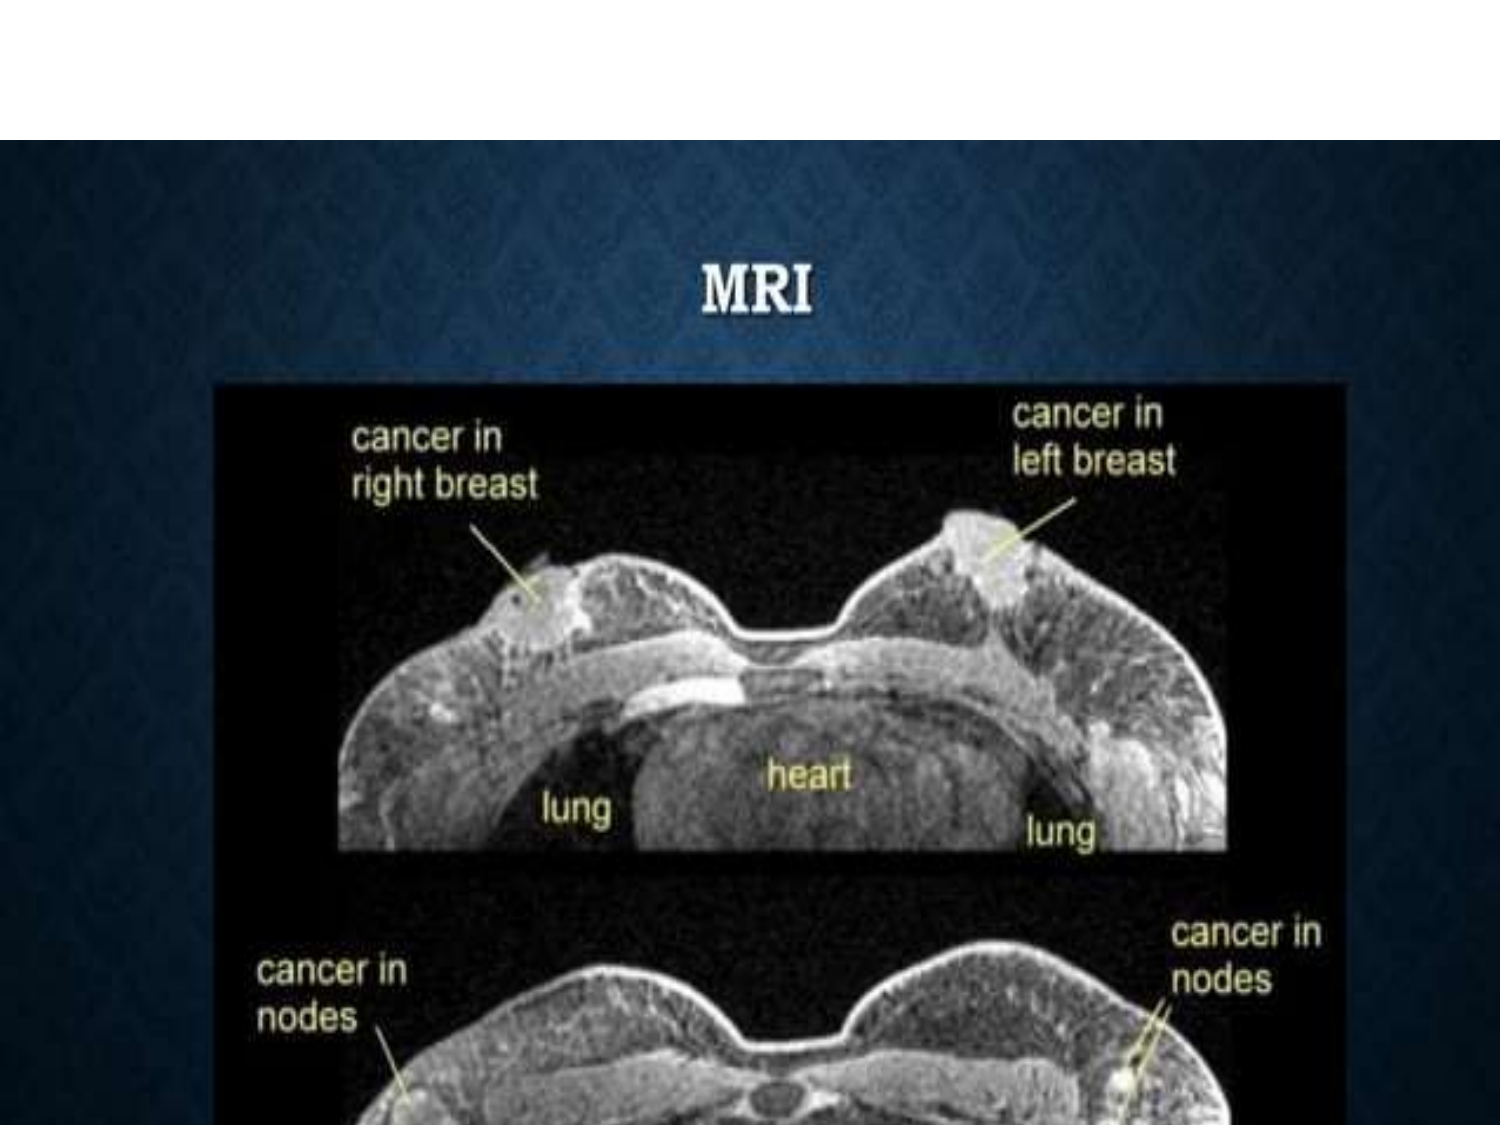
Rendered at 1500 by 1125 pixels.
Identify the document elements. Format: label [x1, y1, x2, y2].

picture [0, 139, 1500, 1125]
